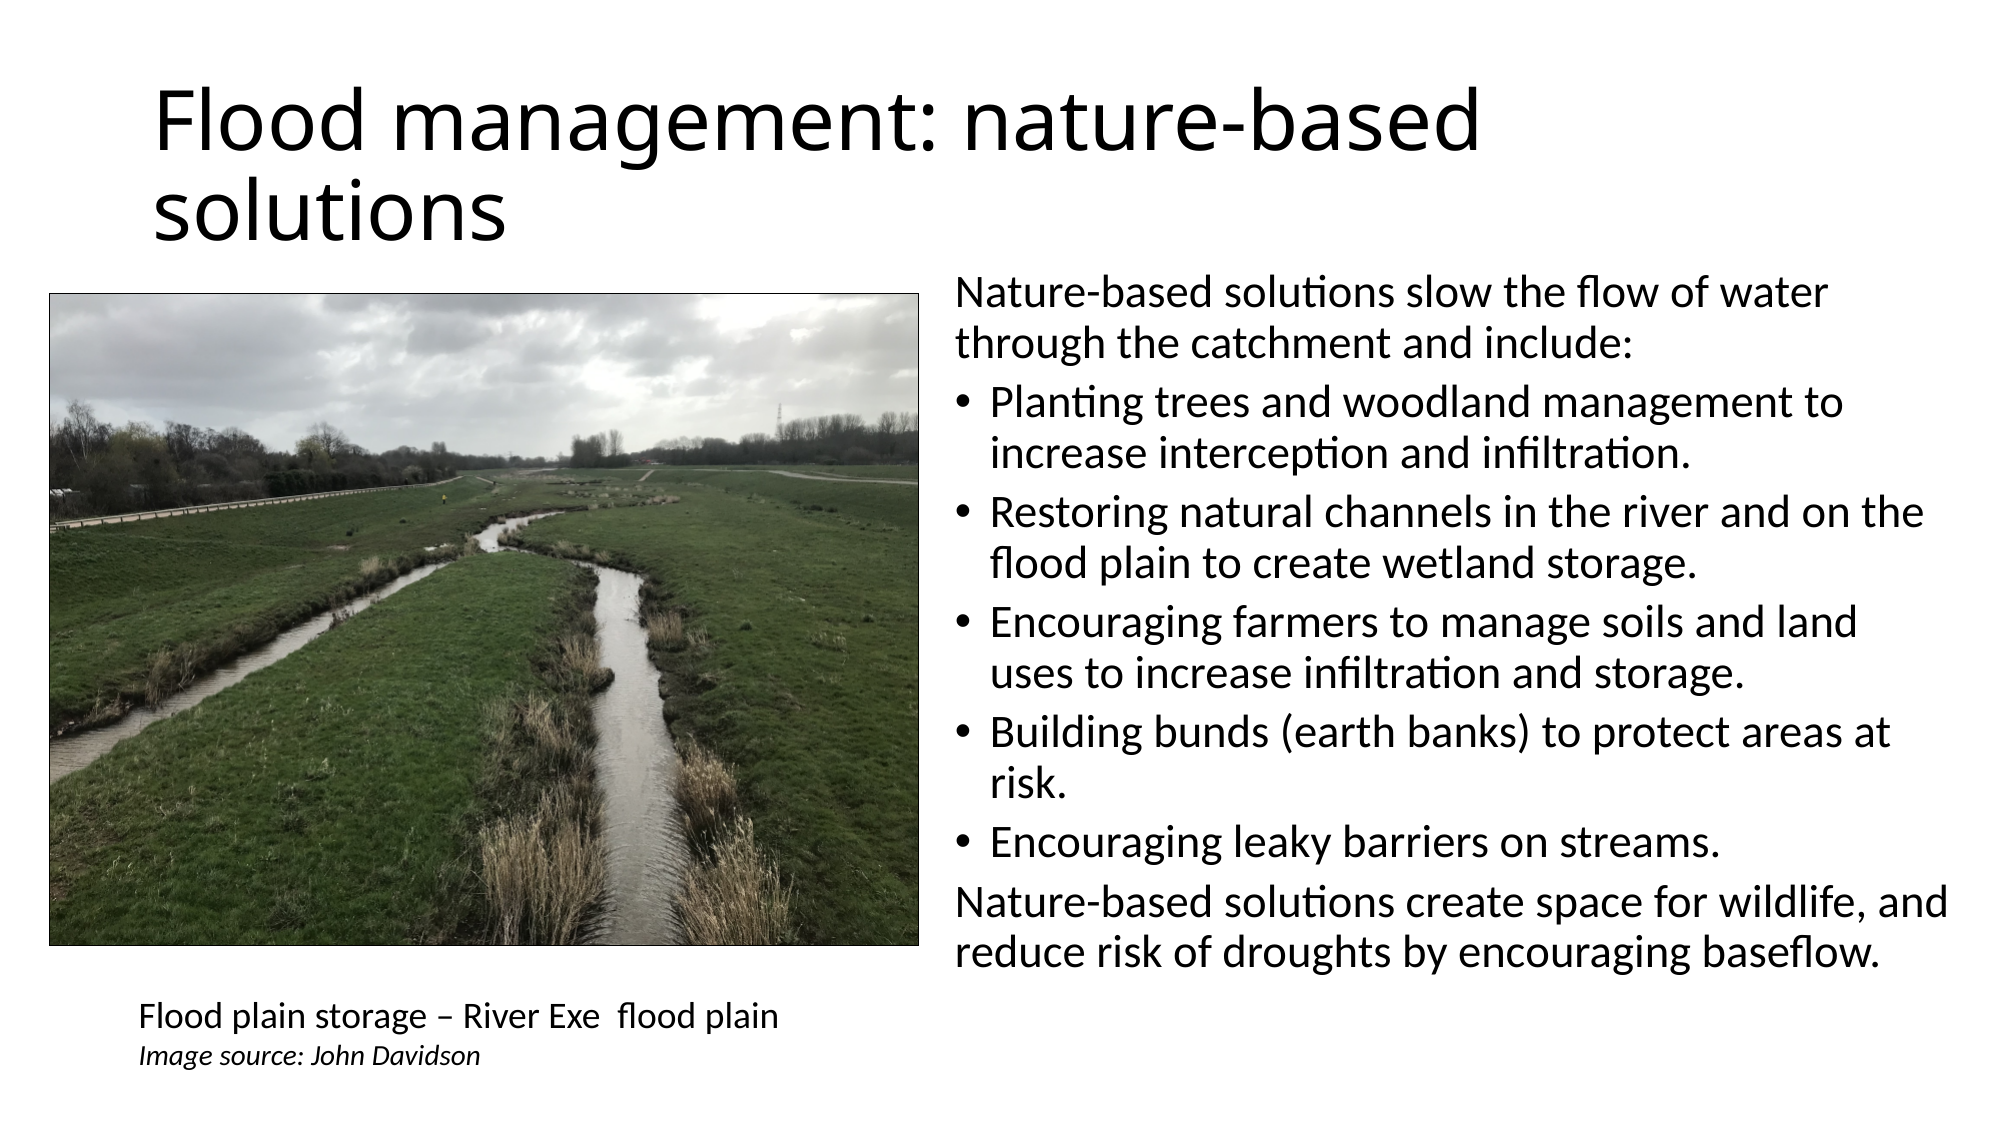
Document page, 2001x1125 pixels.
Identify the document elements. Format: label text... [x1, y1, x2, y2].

picture [49, 293, 919, 946]
title Flood management: nature-based solutions [137, 59, 1863, 278]
list Nature-based solutions slow the flow of water through the catchment and include: Planting trees and woodland management to increase interception and infiltration. Restoring natural channels in the river and on the flood plain to create wetland storage. Encouraging farmers to manage soils and land uses to increase infiltration and storage. Building bunds (earth banks) to protect areas at risk. Encouraging leaky barriers on streams. Nature-based solutions create space for wildlife, and reduce risk of droughts by encouraging baseflow. [940, 259, 1968, 1030]
text_box Flood plain storage – River Exe flood plain Image source: John Davidson [123, 983, 1288, 1124]
